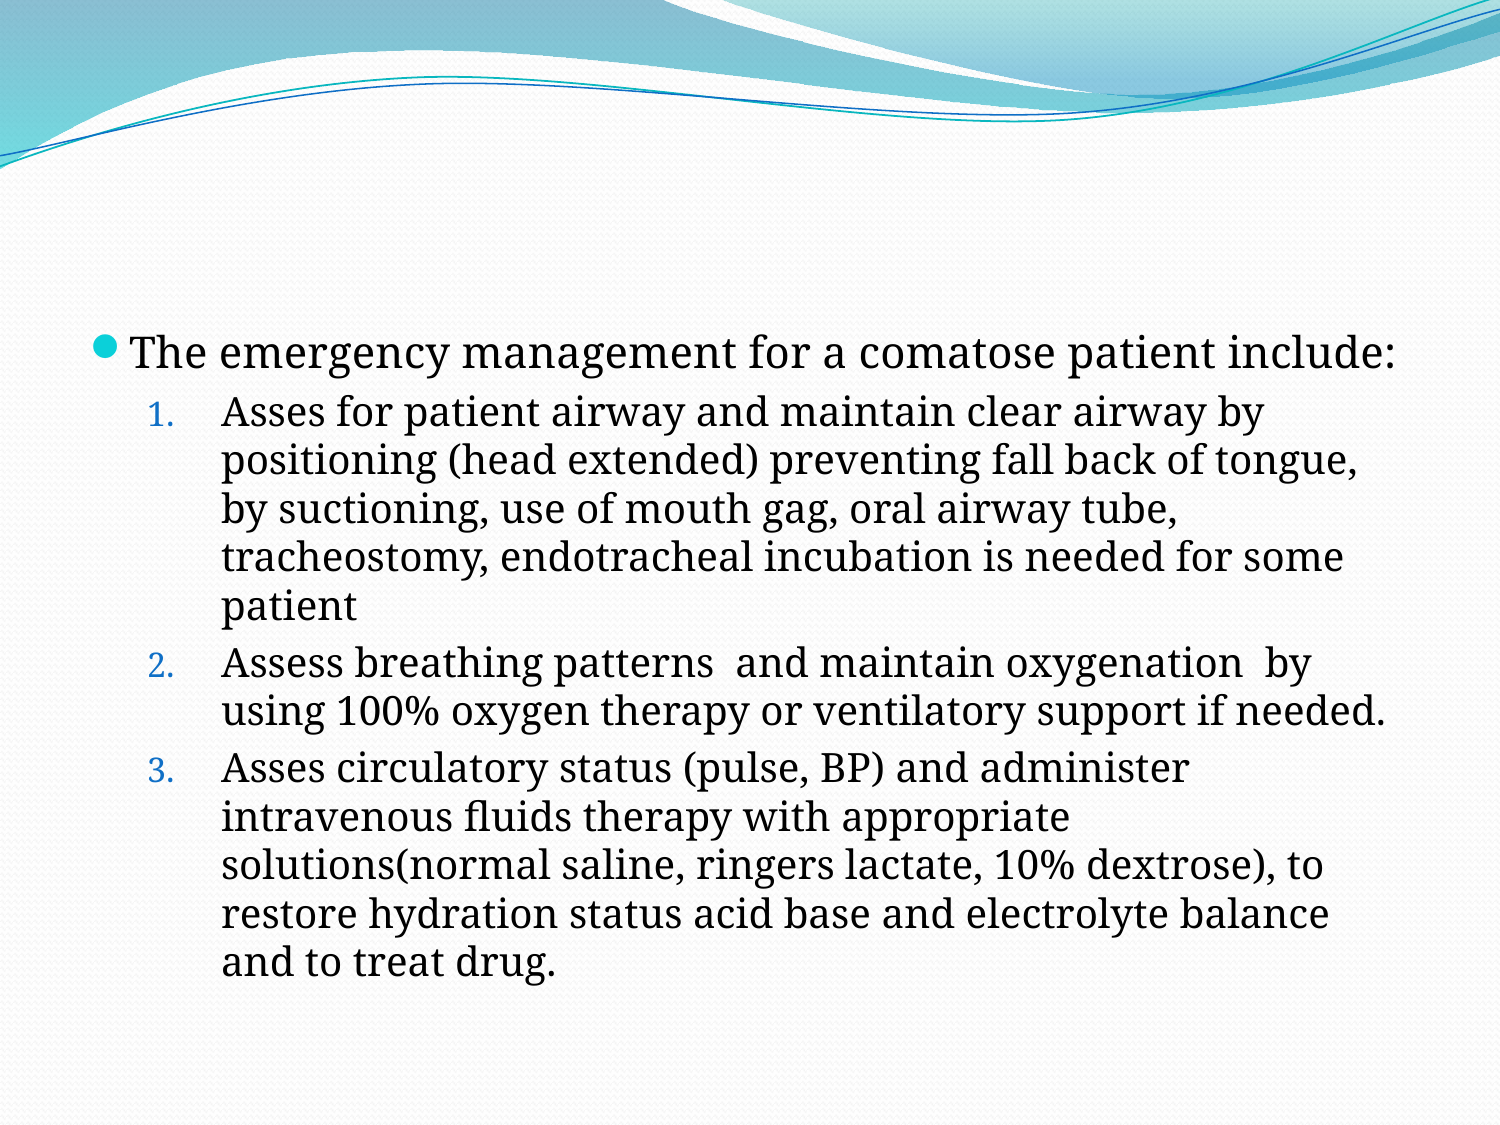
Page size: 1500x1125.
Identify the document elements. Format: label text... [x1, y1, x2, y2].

list The emergency management for a comatose patient include: Asses for patient airway and maintain clear airway by positioning (head extended) preventing fall back of tongue, by suctioning, use of mouth gag, oral airway tube, tracheostomy, endotracheal incubation is needed for some patient Assess breathing patterns and maintain oxygenation by using 100% oxygen therapy or ventilatory support if needed. Asses circulatory status (pulse, BP) and administer intravenous fluids therapy with appropriate solutions(normal saline, ringers lactate, 10% dextrose), to restore hydration status acid base and electrolyte balance and to treat drug. [75, 317, 1425, 1038]
